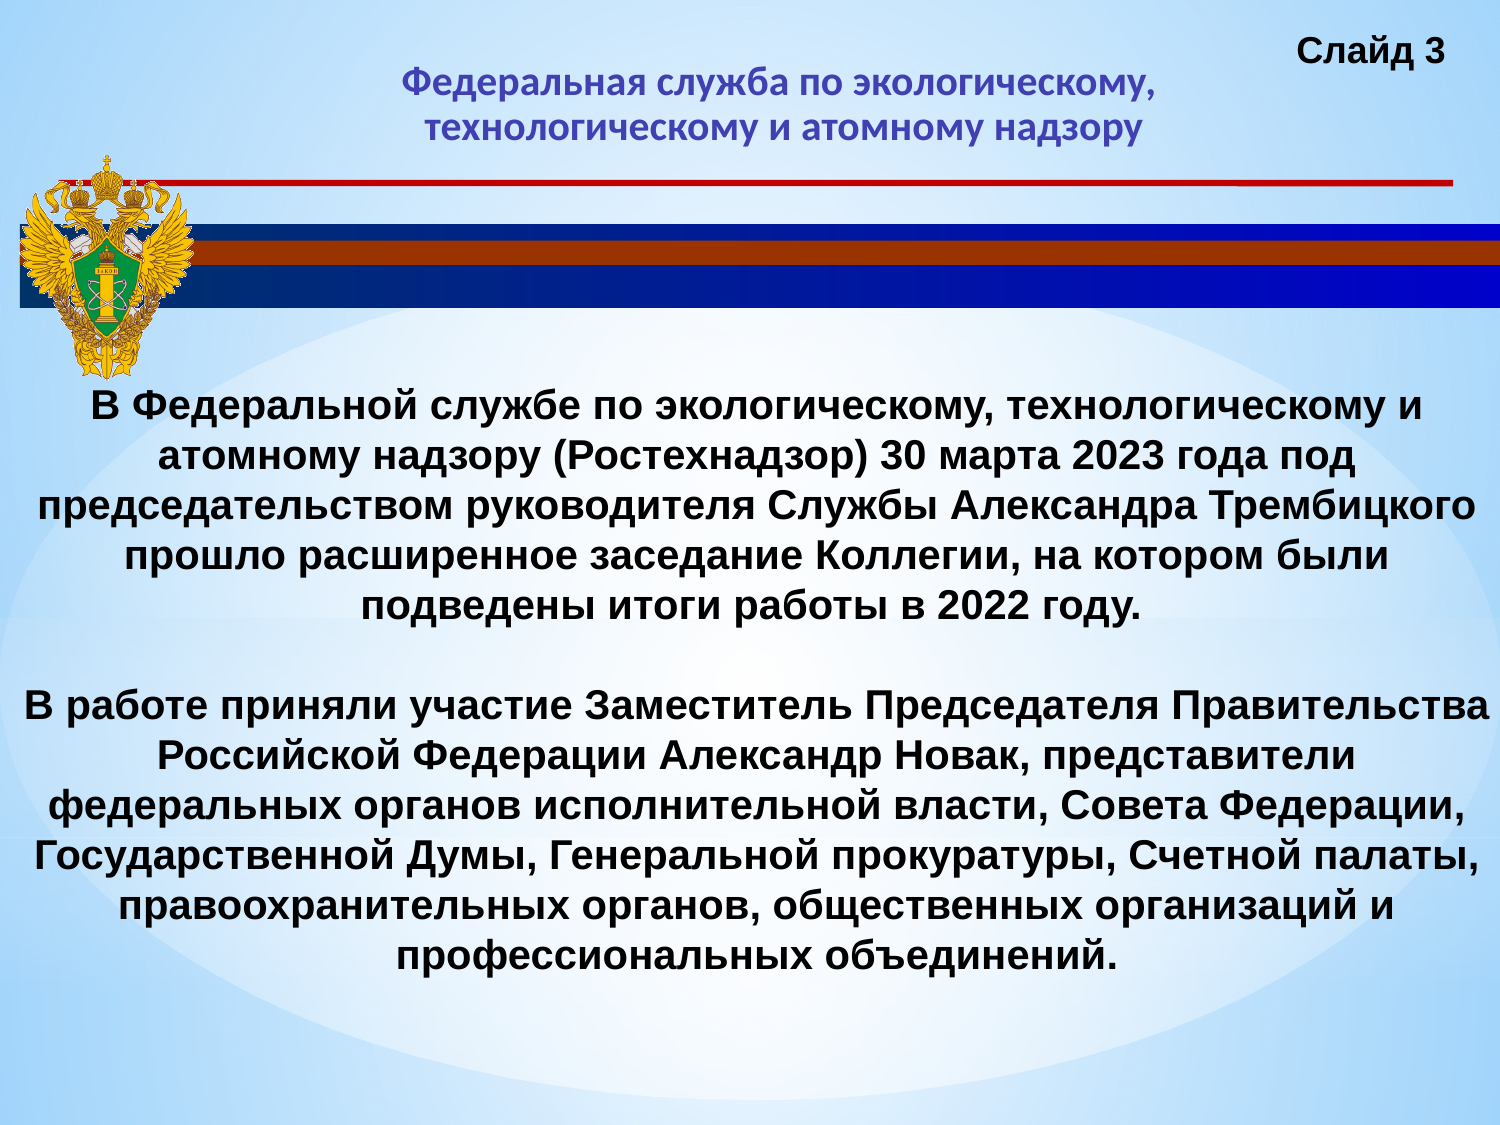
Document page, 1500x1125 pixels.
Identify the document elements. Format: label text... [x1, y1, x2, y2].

text_box [0, 825, 1500, 938]
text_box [19, 7, 1500, 382]
text_box В Федеральной службе по экологическому, технологическому и атомному надзору (Ростехнадзор) 30 марта 2023 года под председательством руководителя Службы Александра Трембицкого прошло расширенное заседание Коллегии, на котором были подведены итоги работы в 2022 году. В работе приняли участие Заместитель Председателя Правительства Российской Федерации Александр Новак, представители федеральных органов исполнительной власти, Совета Федерации, Государственной Думы, Генеральной прокуратуры, Счетной палаты, правоохранительных органов, общественных организаций и профессиональных объединений. [6, 938, 1500, 1125]
text_box В Федеральной службе по экологическому, технологическому и атомному надзору (Ростехнадзор) 30 марта 2023 года под председательством руководителя Службы Александра Трембицкого прошло расширенное заседание Коллегии, на котором были подведены итоги работы в 2022 году. В работе приняли участие Заместитель Председателя Правительства Российской Федерации Александр Новак, представители федеральных органов исполнительной власти, Совета Федерации, Государственной Думы, Генеральной прокуратуры, Счетной палаты, правоохранительных органов, общественных организаций и профессиональных объединений. [6, 260, 1500, 825]
